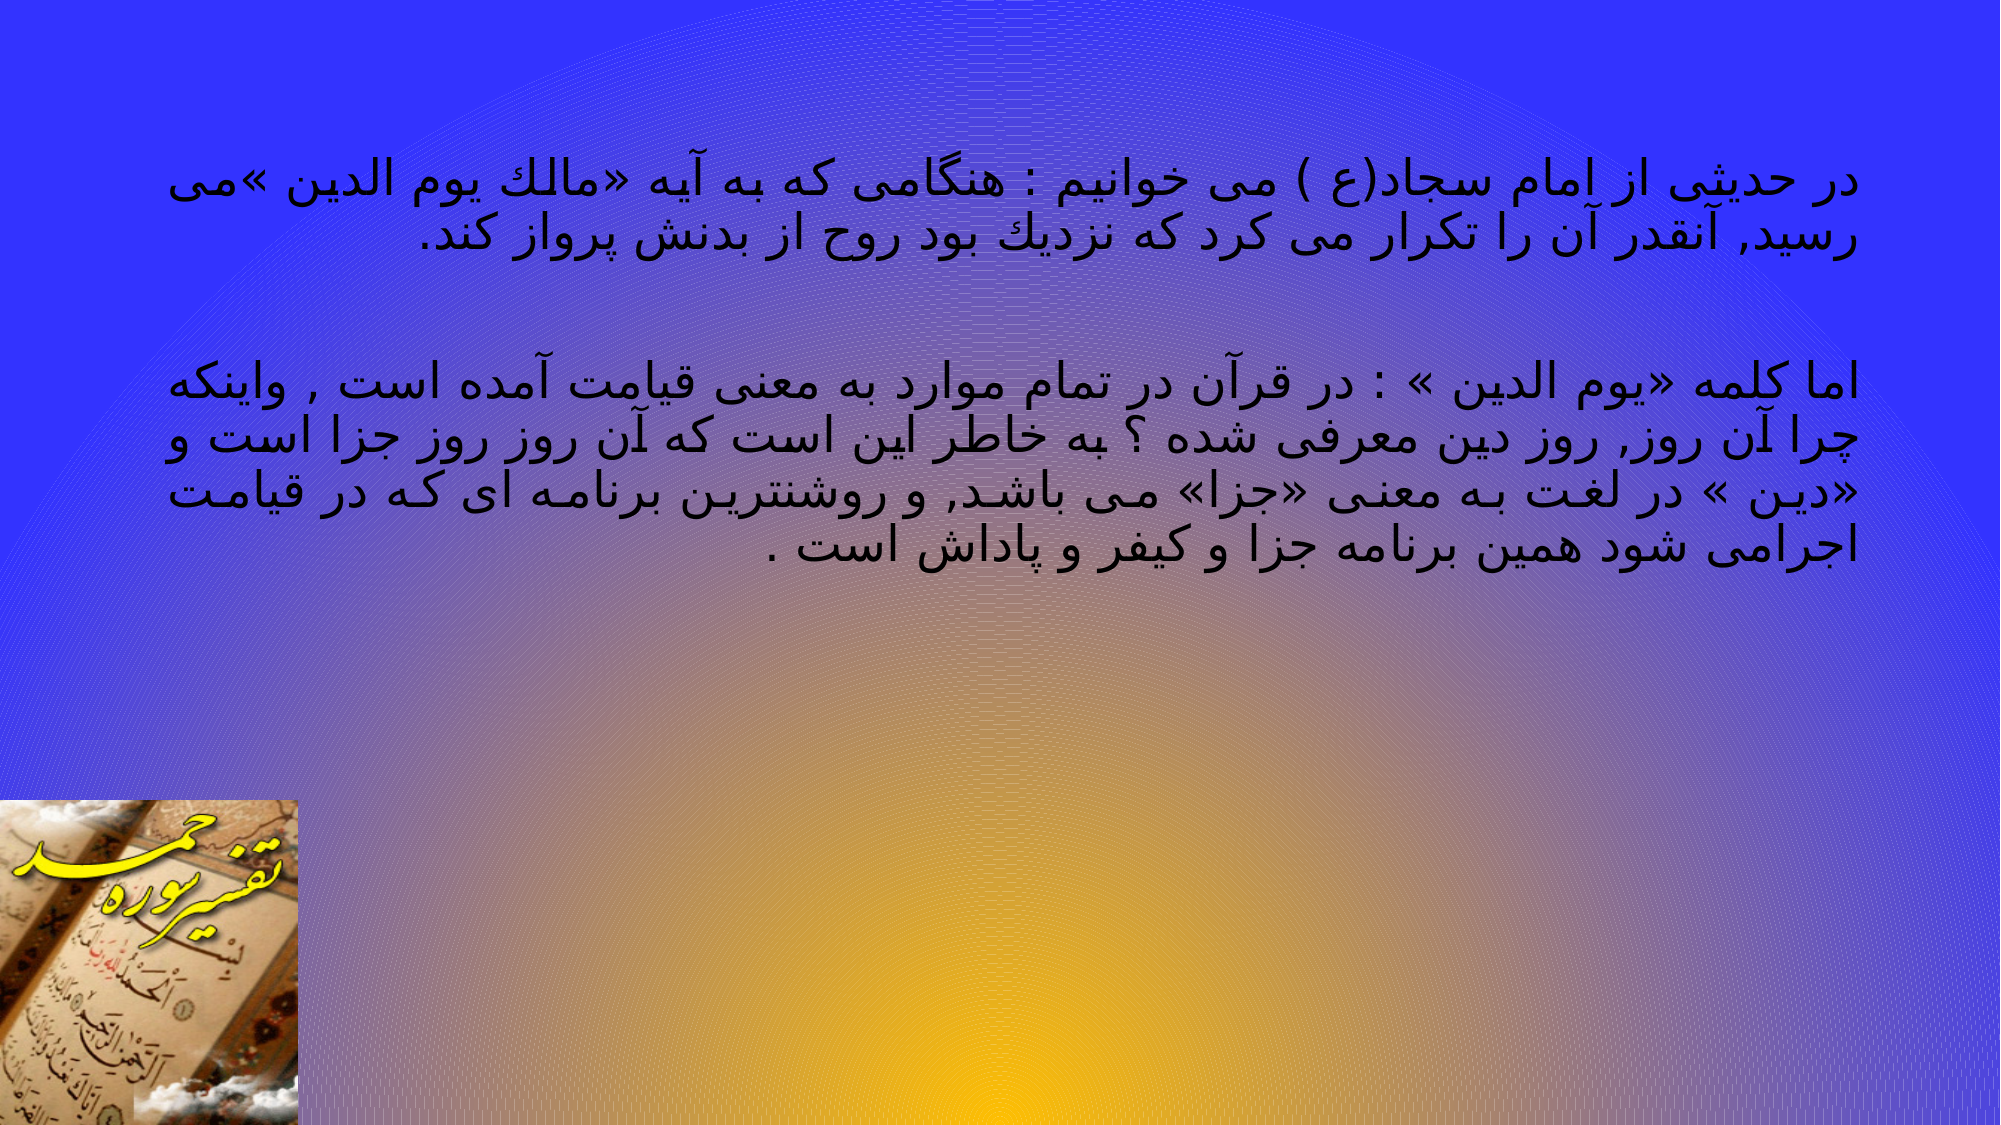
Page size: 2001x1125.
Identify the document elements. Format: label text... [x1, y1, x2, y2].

picture [0, 800, 298, 1125]
subtitle در حديثى از امام سجاد(ع ) مى خوانيم : هنگامى كه به آيه «مالك يوم الدين »مى رسيد, آنقدر آن را تكرار مى كرد كه نزديك بود روح از بدنش پرواز كند. اما كلمه «يوم الدين » : در قرآن در تمام موارد به معنى قيامت آمده است , واينكه چرا آن روز, روز دين معرفى شده ؟ به خاطر اين است كه آن روز روز جزا است و «دين » در لغت به معنى «جزا» مى باشد, و روشنترين برنامه اى كه در قيامت اجرامى شود همين برنامه جزا و كيفر و پاداش است . [152, 144, 1877, 863]
